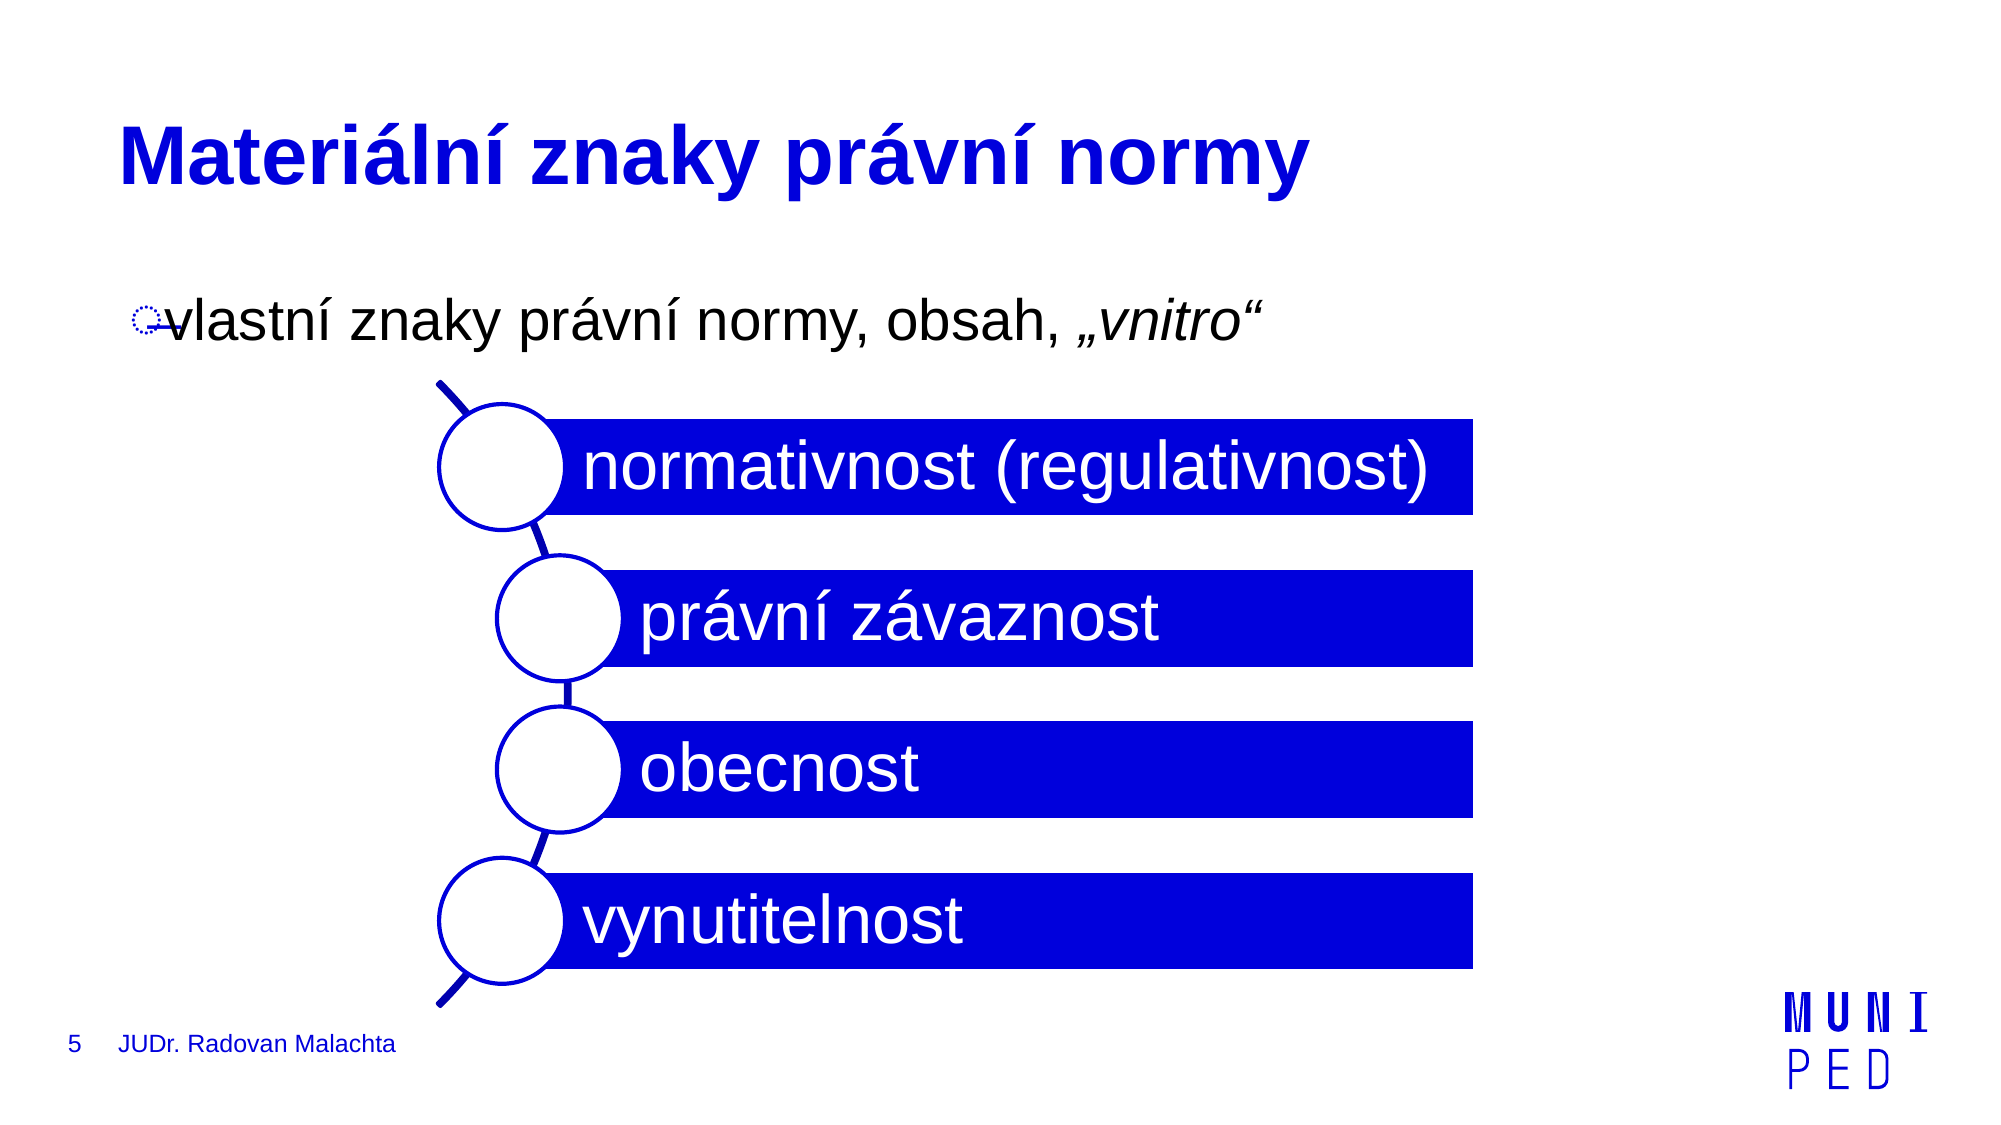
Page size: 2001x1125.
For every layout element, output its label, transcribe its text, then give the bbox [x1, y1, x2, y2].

footer JUDr. Radovan Malachta [118, 1021, 1418, 1063]
slide_number 5 [67, 1021, 110, 1063]
title Materiální znaky právní normy [118, 118, 1883, 193]
list vlastní znaky právní normy, obsah, „vnitro“ [118, 277, 1883, 352]
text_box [427, 366, 1485, 1022]
